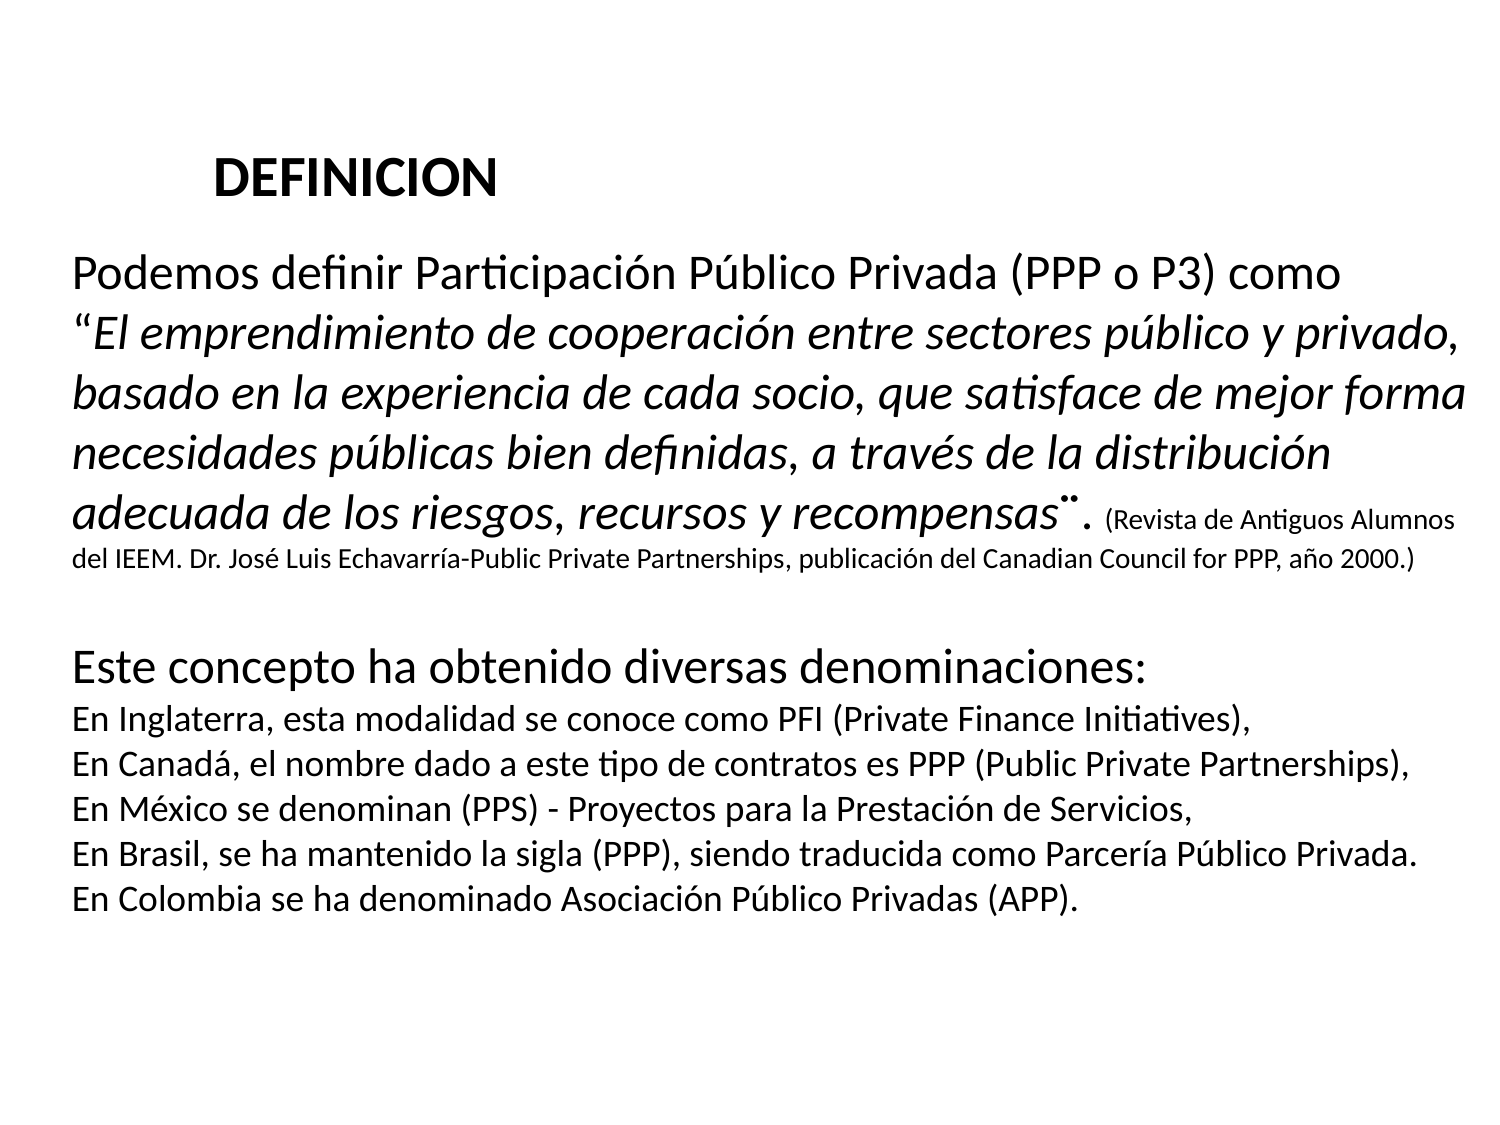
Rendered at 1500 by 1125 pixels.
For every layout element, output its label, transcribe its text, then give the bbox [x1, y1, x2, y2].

text_box DEFINICION [199, 130, 515, 216]
text_box Podemos definir Participación Público Privada (PPP o P3) como “El emprendimiento de cooperación entre sectores público y privado, basado en la experiencia de cada socio, que satisface de mejor forma necesidades públicas bien definidas, a través de la distribución adecuada de los riesgos, recursos y recompensas¨. (Revista de Antiguos Alumnos del IEEM. Dr. José Luis Echavarría-Public Private Partnerships, publicación del Canadian Council for PPP, año 2000.) Este concepto ha obtenido diversas denominaciones: En Inglaterra, esta modalidad se conoce como PFI (Private Finance Initiatives), En Canadá, el nombre dado a este tipo de contratos es PPP (Public Private Partnerships), En México se denominan (PPS) - Proyectos para la Prestación de Servicios, En Brasil, se ha mantenido la sigla (PPP), siendo traducida como Parcería Público Privada. En Colombia se ha denominado Asociación Público Privadas (APP). [57, 231, 1495, 1125]
